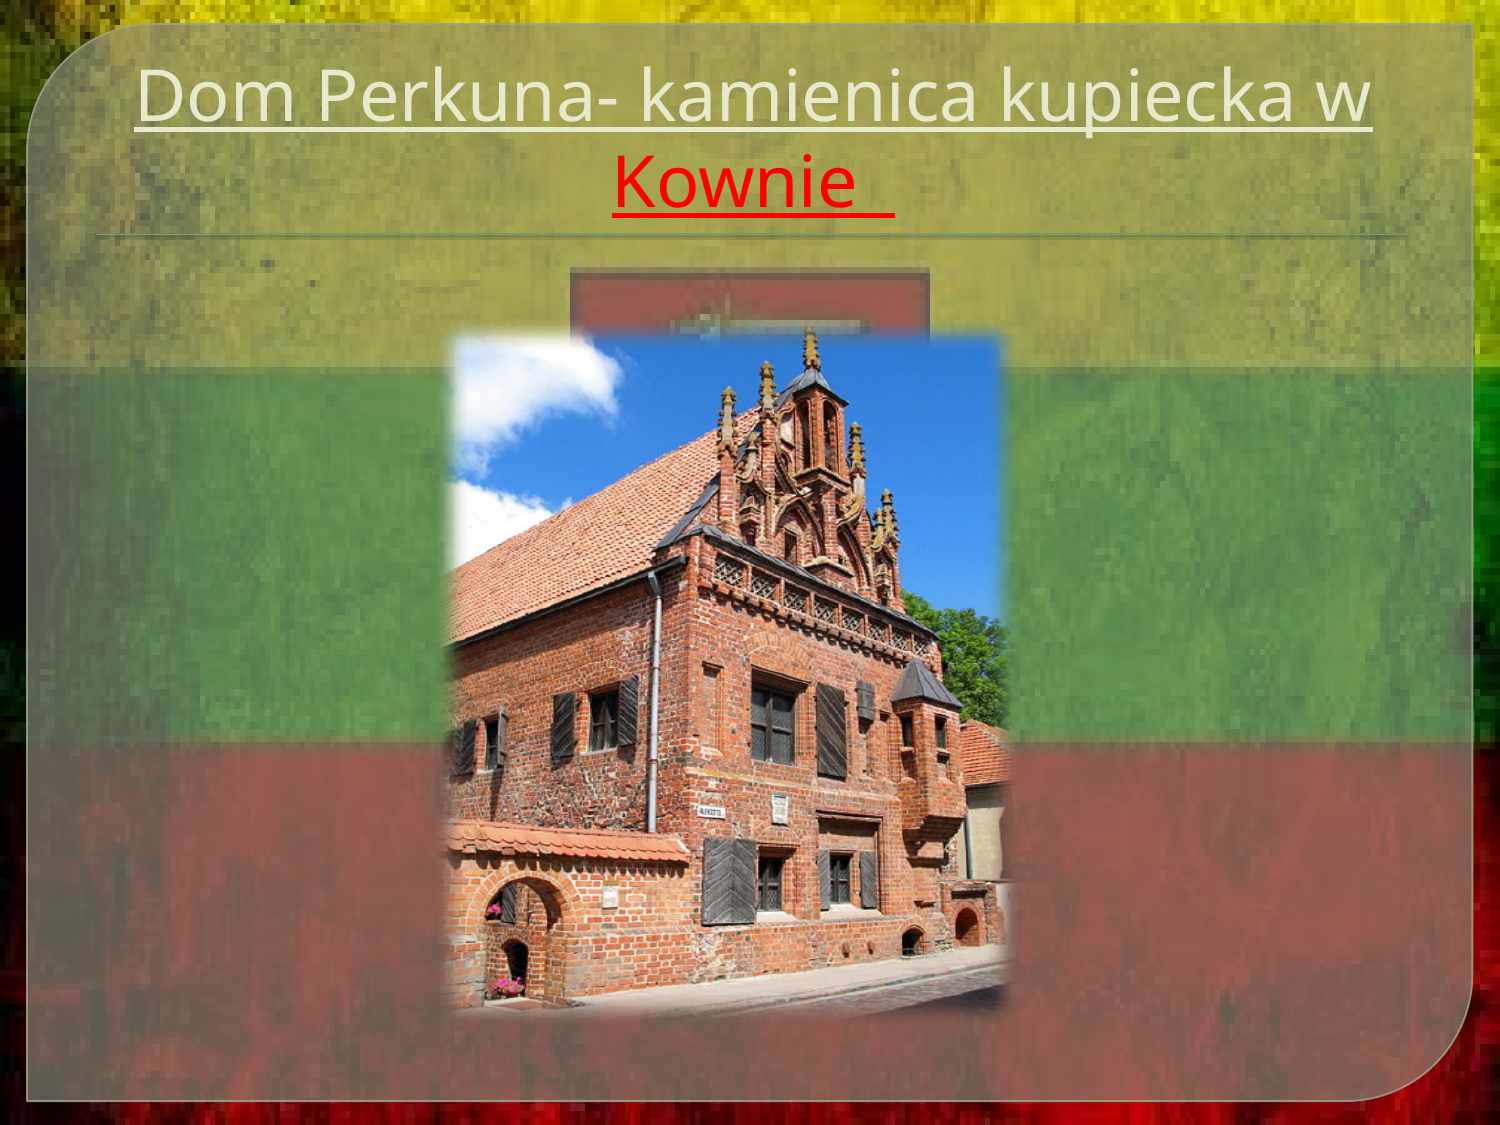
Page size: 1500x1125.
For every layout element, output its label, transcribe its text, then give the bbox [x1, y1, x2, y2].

title Dom Perkuna- kamienica kupiecka w Kownie [75, 41, 1425, 230]
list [433, 316, 1020, 1027]
picture [0, 0, 1500, 1125]
